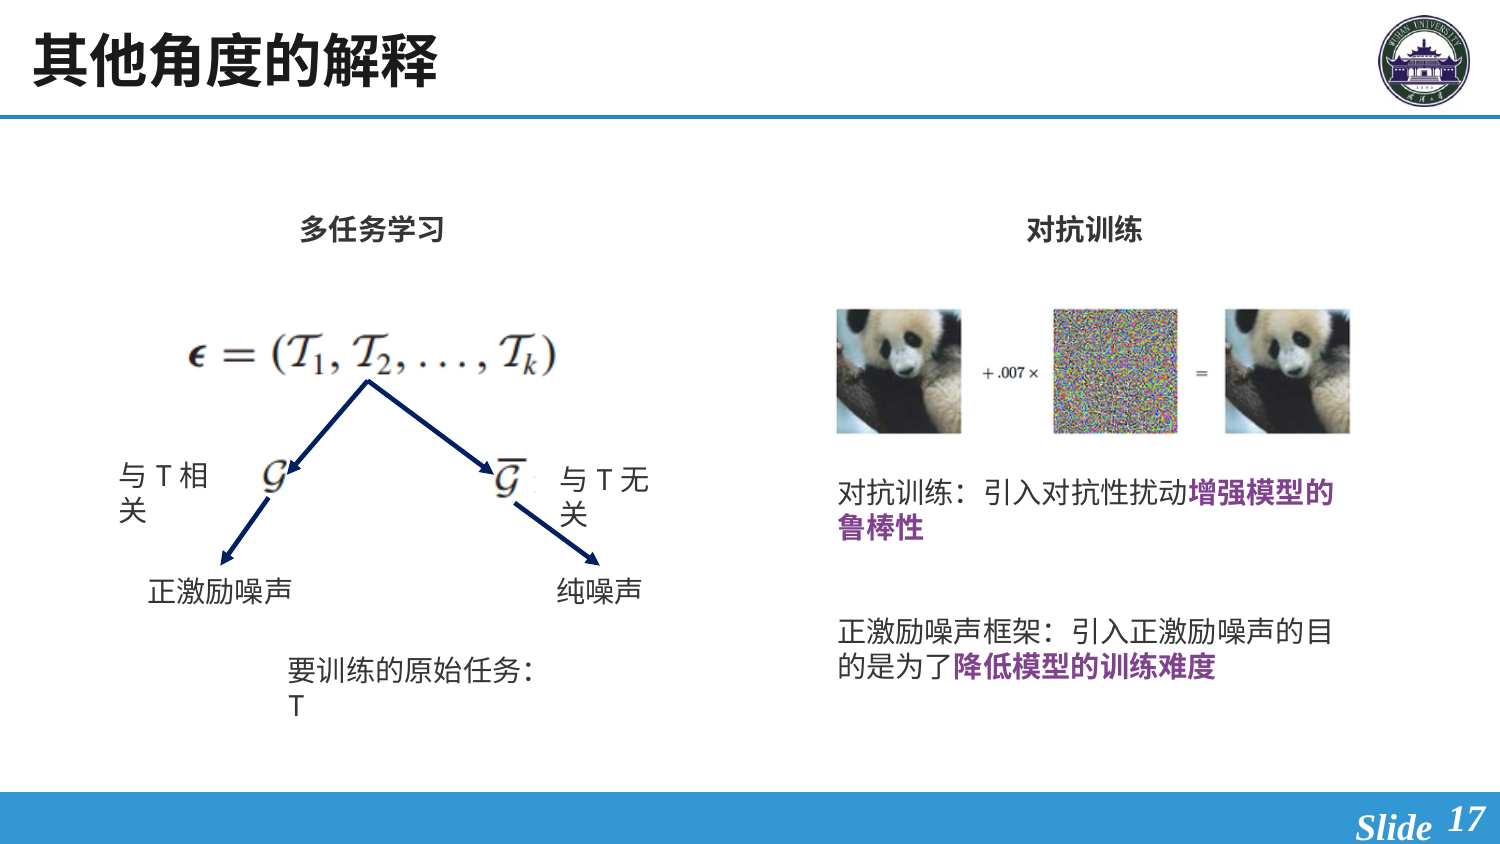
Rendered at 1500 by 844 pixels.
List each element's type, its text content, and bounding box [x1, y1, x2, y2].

text_box 要训练的原始任务：T [272, 644, 584, 730]
text_box 与T相关 [104, 449, 251, 535]
text_box 多任务学习 [285, 203, 468, 254]
picture [1378, 15, 1470, 107]
picture [493, 446, 536, 504]
text_box 对抗训练 [920, 203, 1250, 254]
picture [250, 451, 288, 498]
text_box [367, 380, 495, 475]
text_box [220, 497, 269, 566]
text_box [286, 380, 366, 475]
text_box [514, 502, 601, 566]
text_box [0, 779, 1500, 844]
text_box 其他角度的解释 [30, 31, 1165, 95]
picture [176, 324, 559, 381]
text_box 正激励噪声 [121, 565, 320, 616]
text_box 纯噪声 [526, 565, 673, 616]
text_box 与T无关 [544, 453, 692, 539]
text_box 对抗训练：引入对抗性扰动增强模型的鲁棒性 正激励噪声框架：引入正激励噪声的目的是为了降低模型的训练难度 [822, 466, 1360, 692]
picture [833, 299, 1360, 438]
